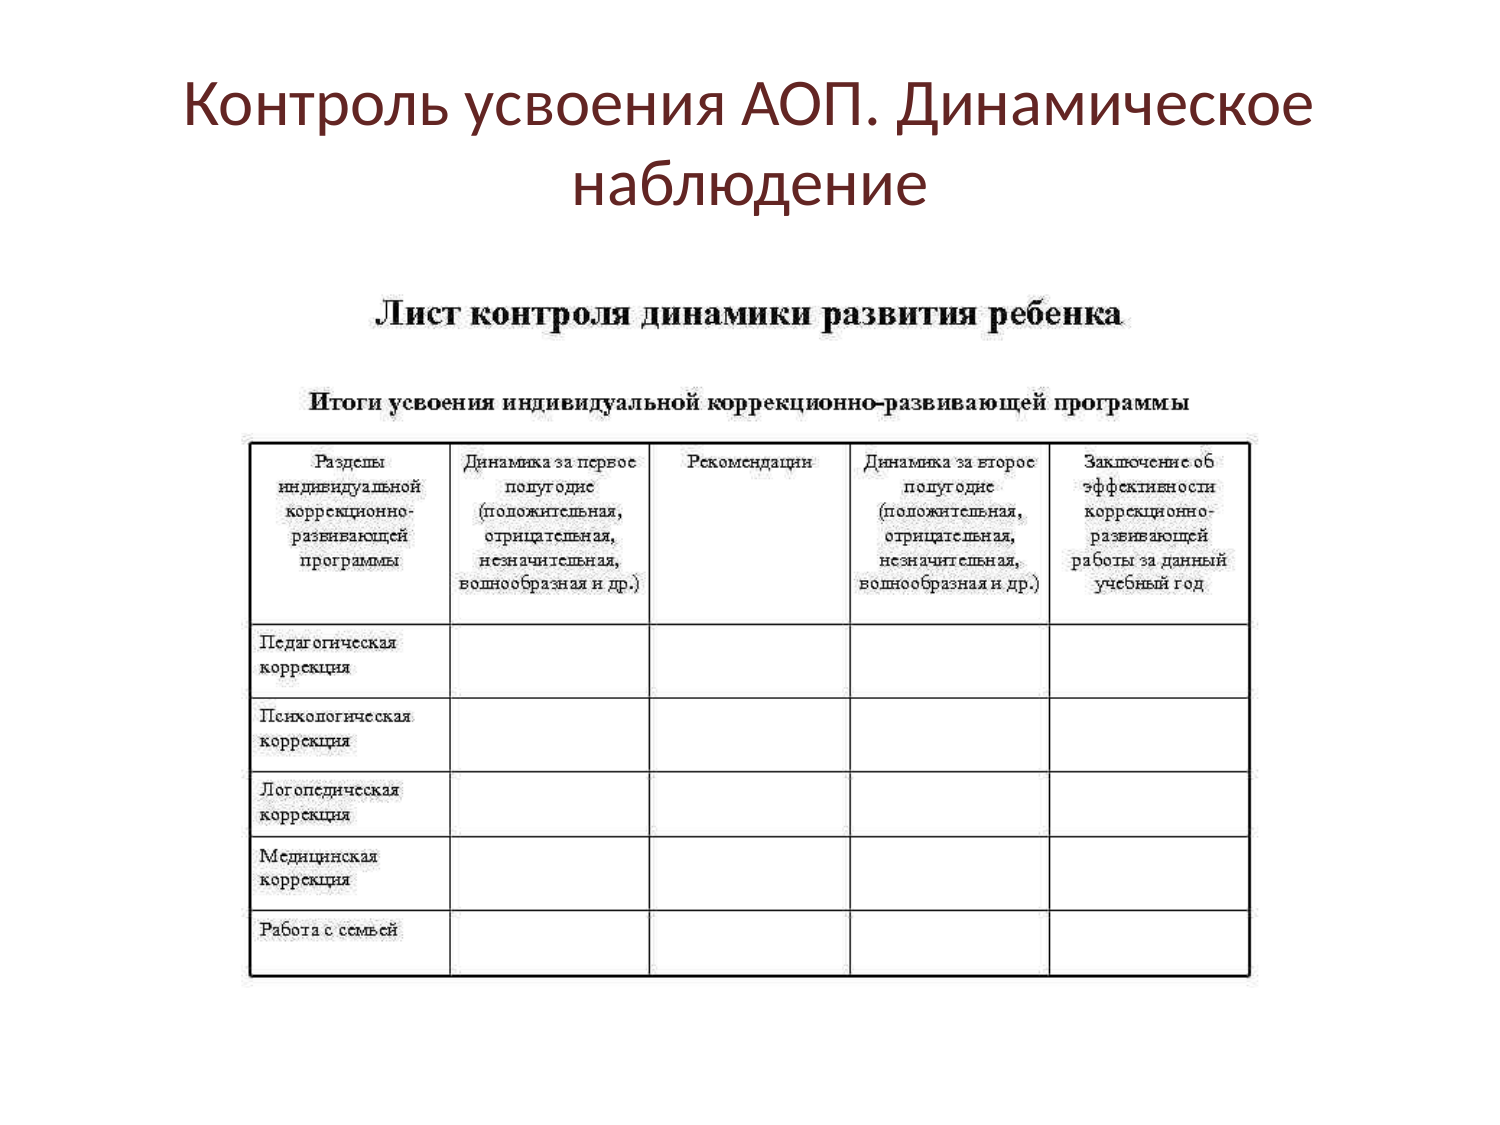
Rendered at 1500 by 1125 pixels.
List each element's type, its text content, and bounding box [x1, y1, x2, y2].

title Контроль усвоения АОП. Динамическое наблюдение [75, 45, 1425, 233]
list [229, 283, 1270, 1064]
